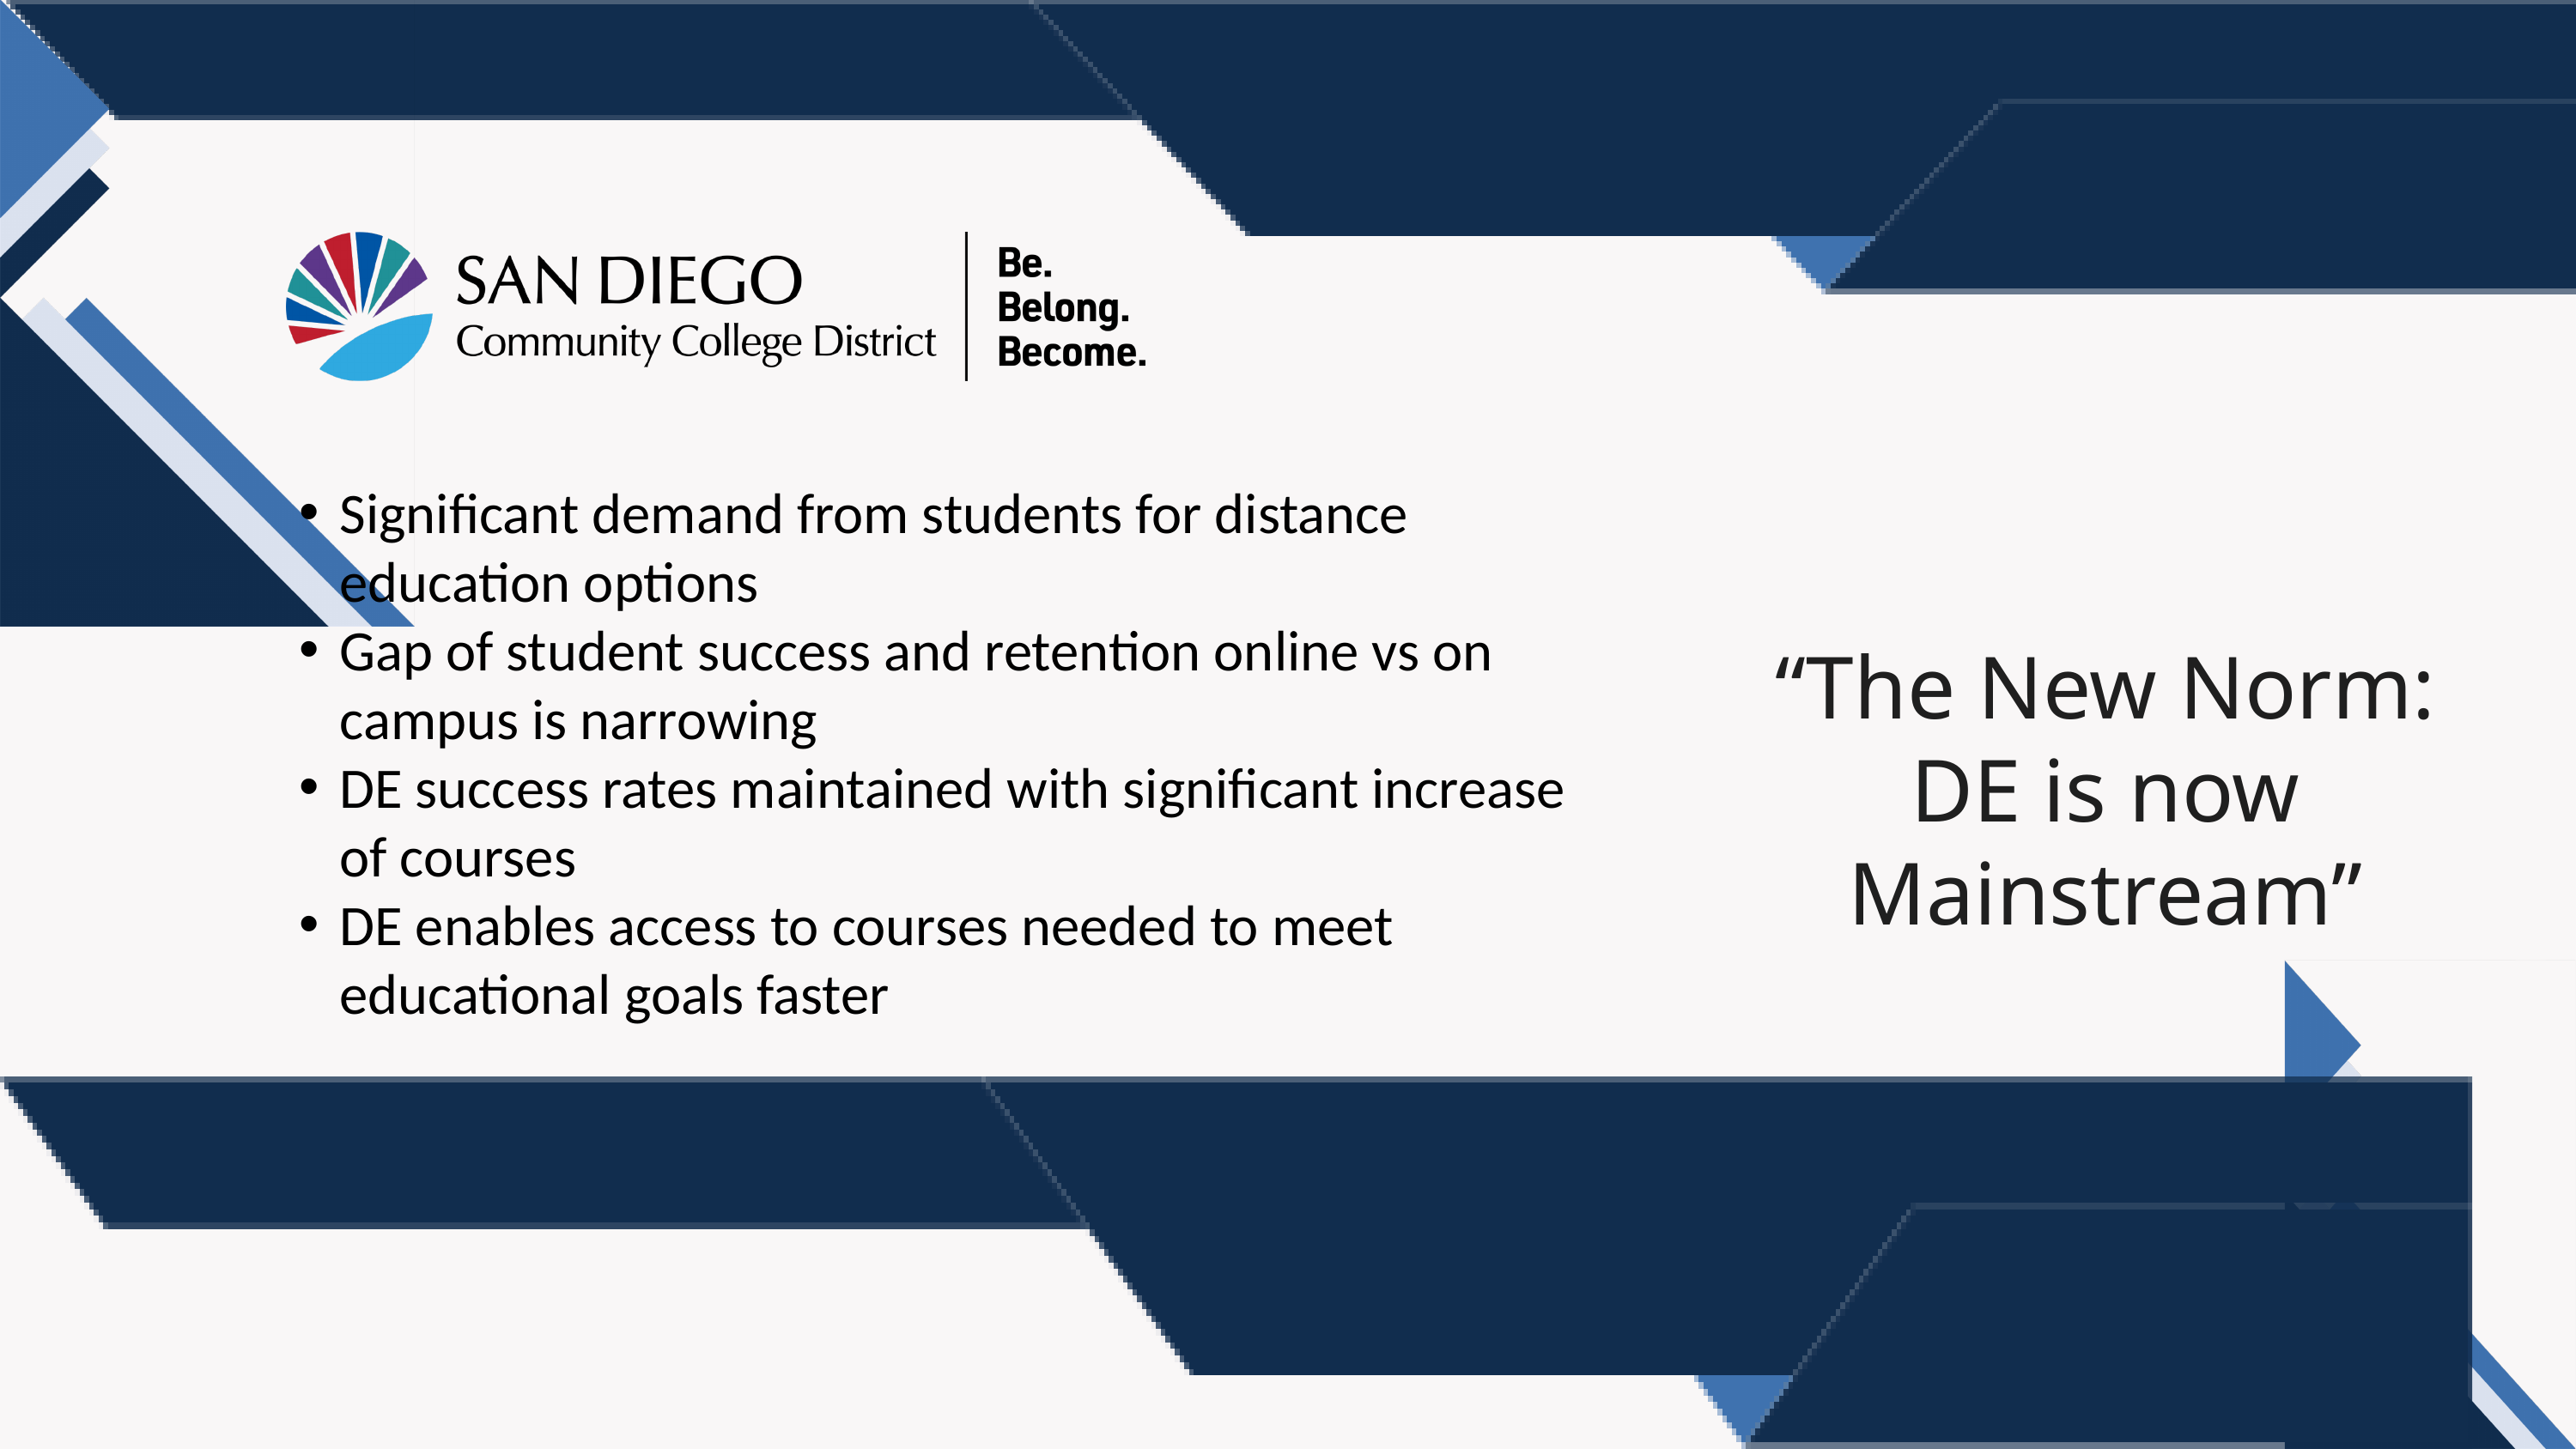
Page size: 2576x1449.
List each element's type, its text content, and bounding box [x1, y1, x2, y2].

text_box “The New Norm: DE is now Mainstream” [1739, 626, 2473, 949]
text_box [415, 0, 2576, 294]
picture [286, 232, 1145, 382]
text_box Significant demand from students for distance education options Gap of student success and retention online vs on campus is narrowing DE success rates maintained with significant increase of courses DE enables access to courses needed to meet educational goals faster [286, 470, 1595, 1071]
text_box [0, 0, 415, 627]
text_box [2284, 960, 2576, 1449]
text_box [0, 1076, 2473, 1449]
